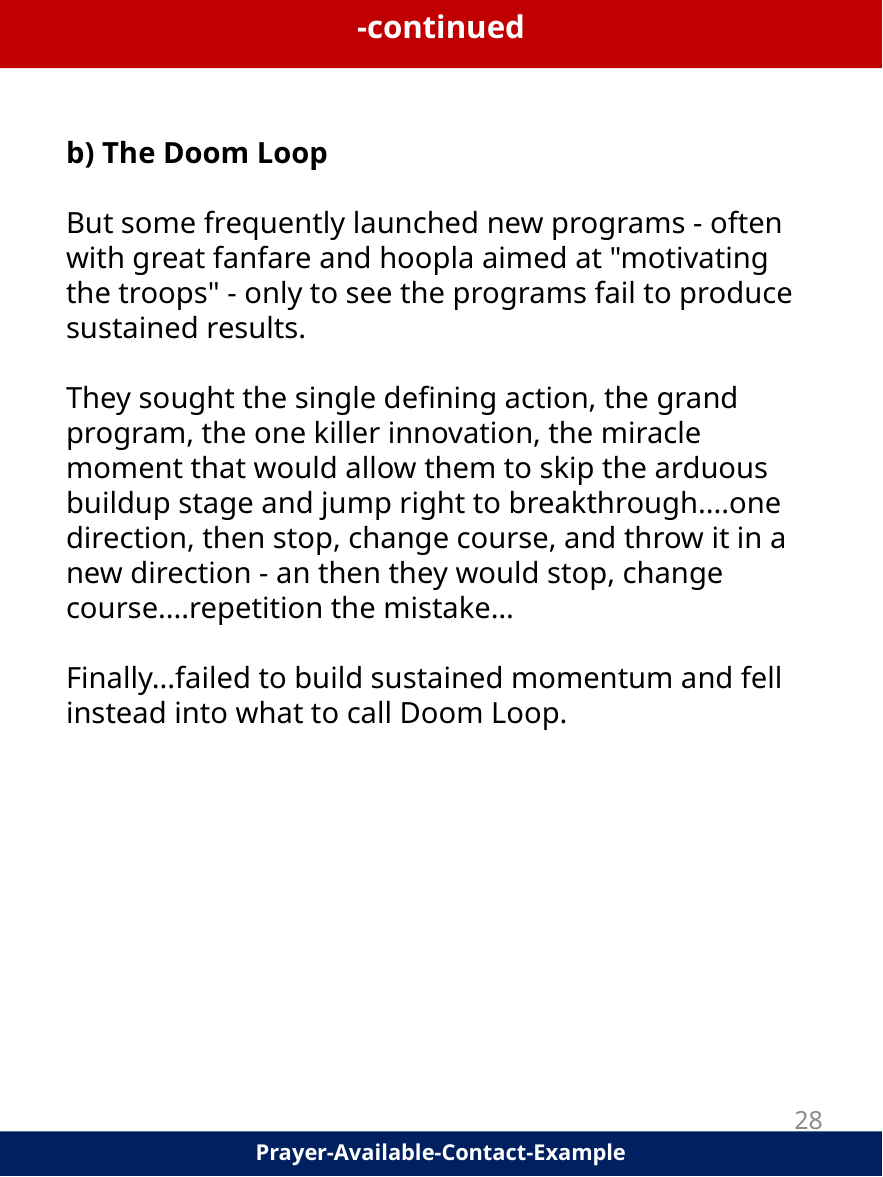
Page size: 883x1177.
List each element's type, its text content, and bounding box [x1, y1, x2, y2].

text_box Prayer-Available-Contact-Example [0, 1131, 882, 1176]
text_box -continued [0, 0, 882, 69]
text_box b) The Doom Loop But some frequently launched new programs - often with great fanfare and hoopla aimed at "motivating the troops" - only to see the programs fail to produce sustained results. They sought the single defining action, the grand program, the one killer innovation, the miracle moment that would allow them to skip the arduous buildup stage and jump right to breakthrough....one direction, then stop, change course, and throw it in a new direction - an then they would stop, change course....repetition the mistake… Finally...failed to build sustained momentum and fell instead into what to call Doom Loop. [51, 127, 831, 737]
slide_number 28 [632, 1090, 838, 1131]
